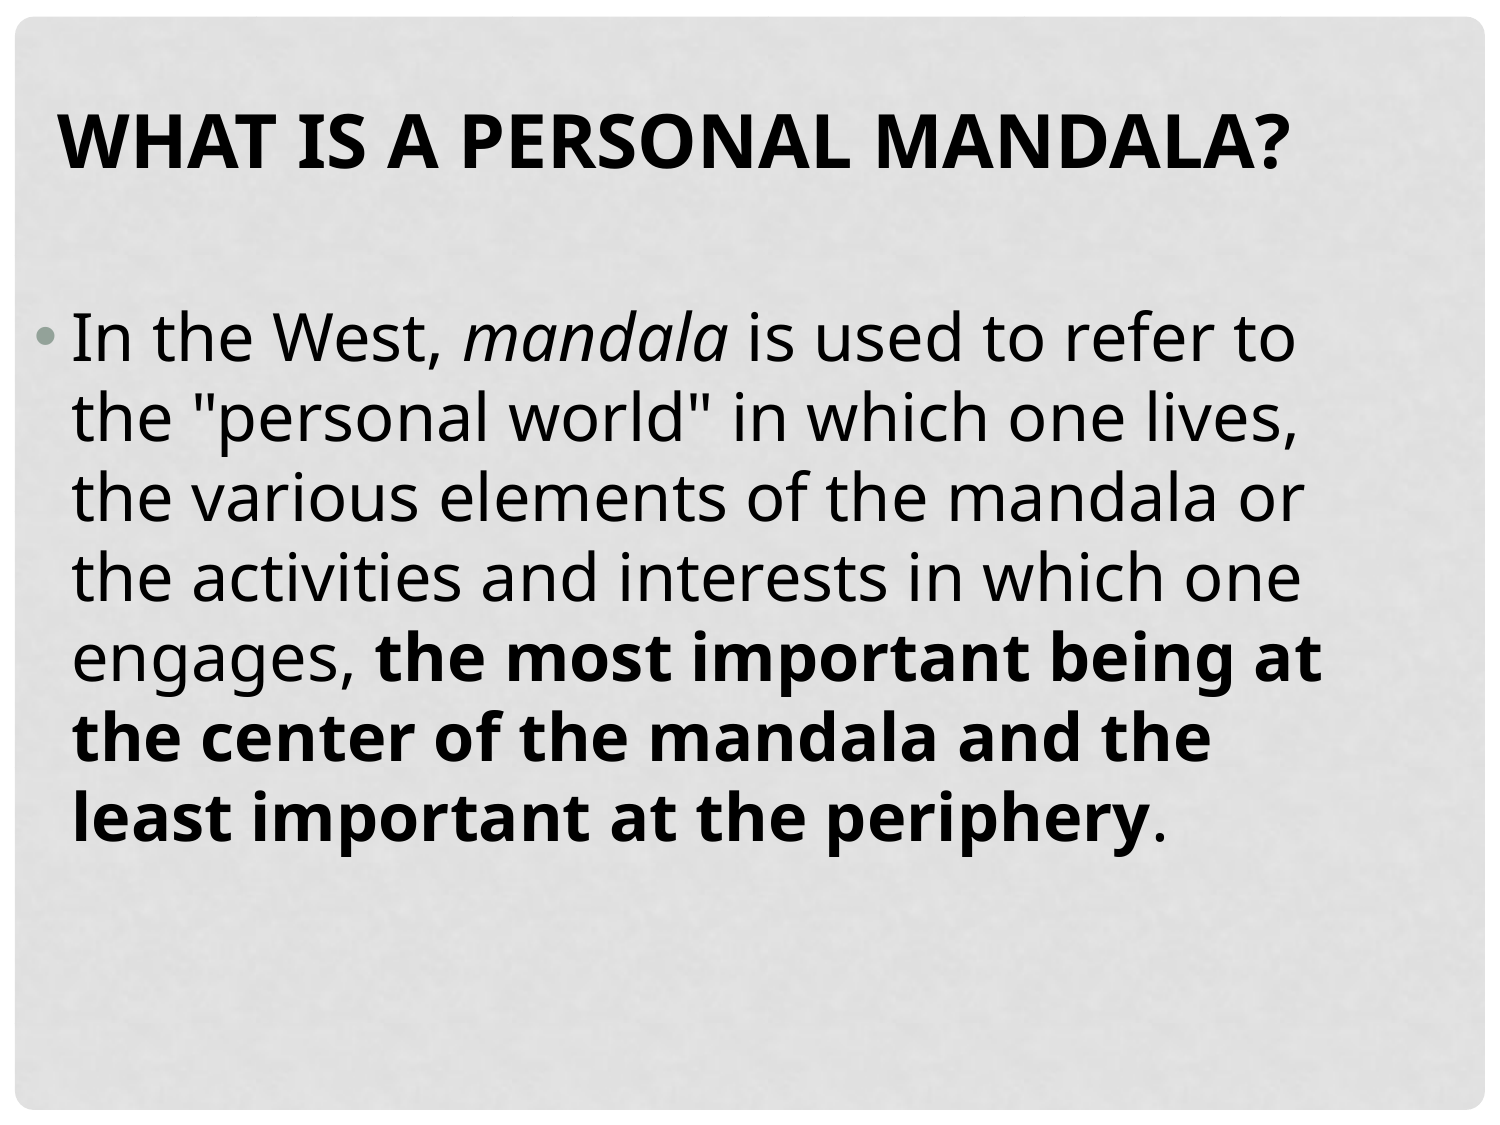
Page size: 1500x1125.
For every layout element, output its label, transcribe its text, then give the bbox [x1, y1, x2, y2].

list In the West, mandala is used to refer to the "personal world" in which one lives, the various elements of the mandala or the activities and interests in which one engages, the most important being at the center of the mandala and the least important at the periphery. [0, 287, 1350, 1005]
title What is a Personal Mandala? [0, 62, 1350, 214]
